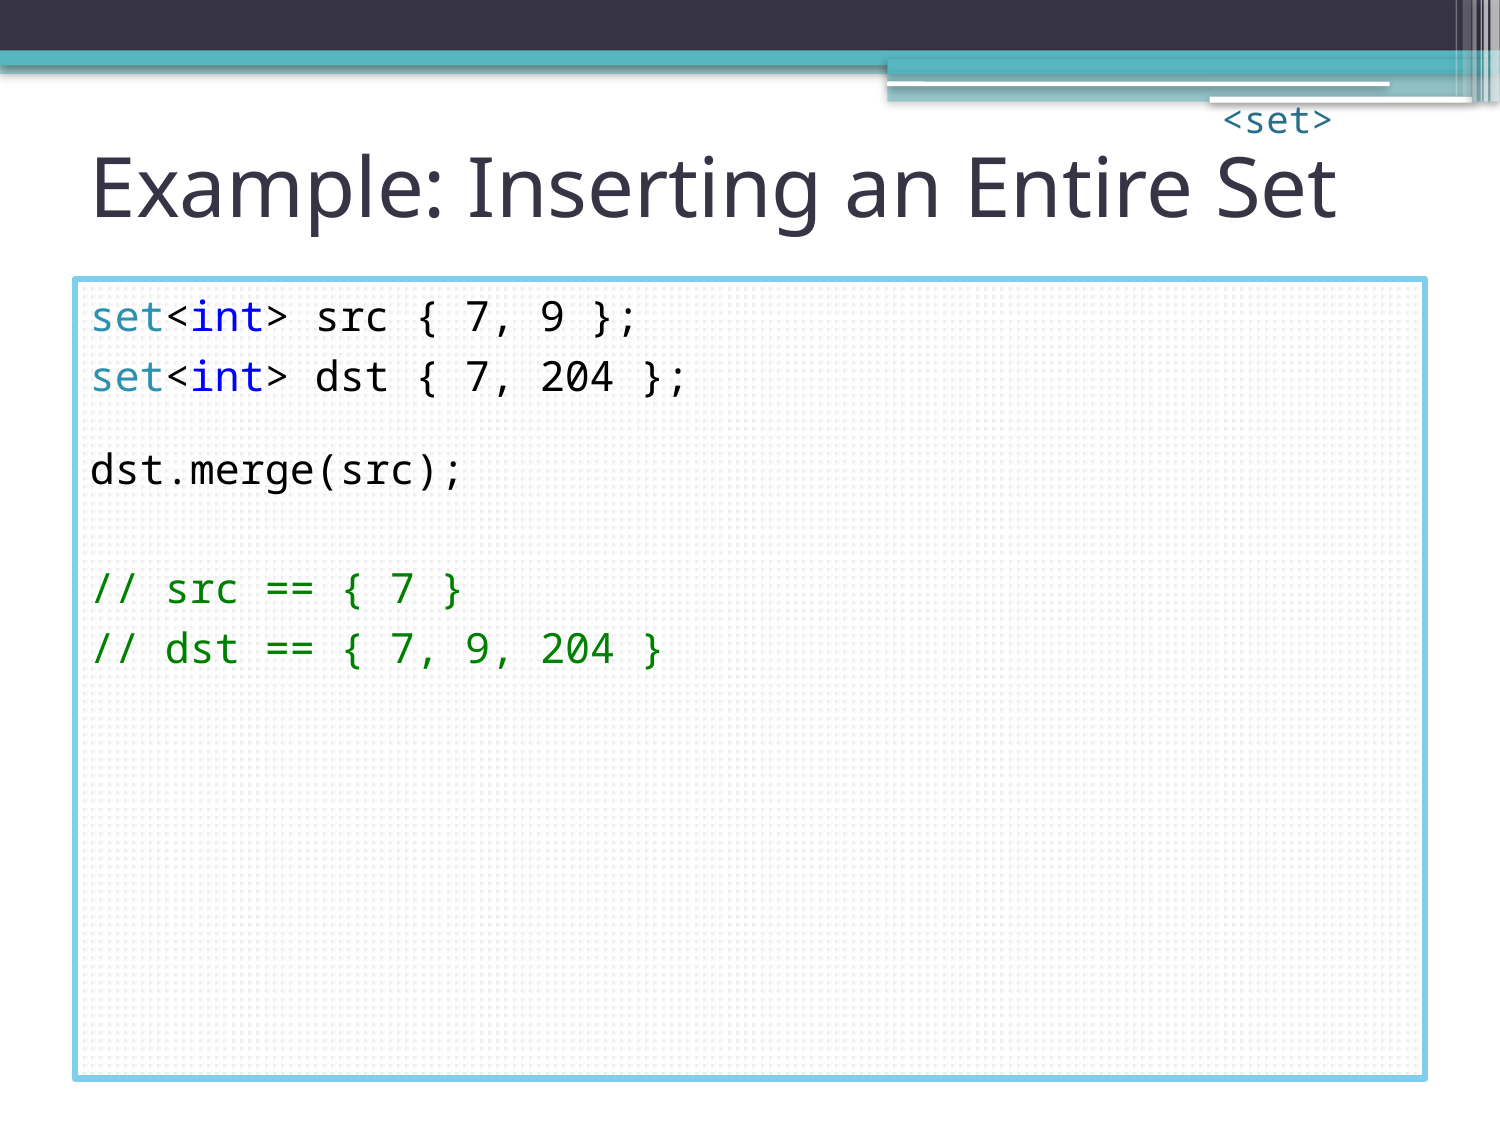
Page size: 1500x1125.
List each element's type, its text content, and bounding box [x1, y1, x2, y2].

list set<int> src { 7, 9 }; set<int> dst { 7, 204 }; dst.merge(src); // src == { 7 } // dst == { 7, 9, 204 } [75, 278, 1425, 1079]
text_box <set> [1206, 89, 1349, 149]
title Example: Inserting an Entire Set [75, 96, 1425, 272]
